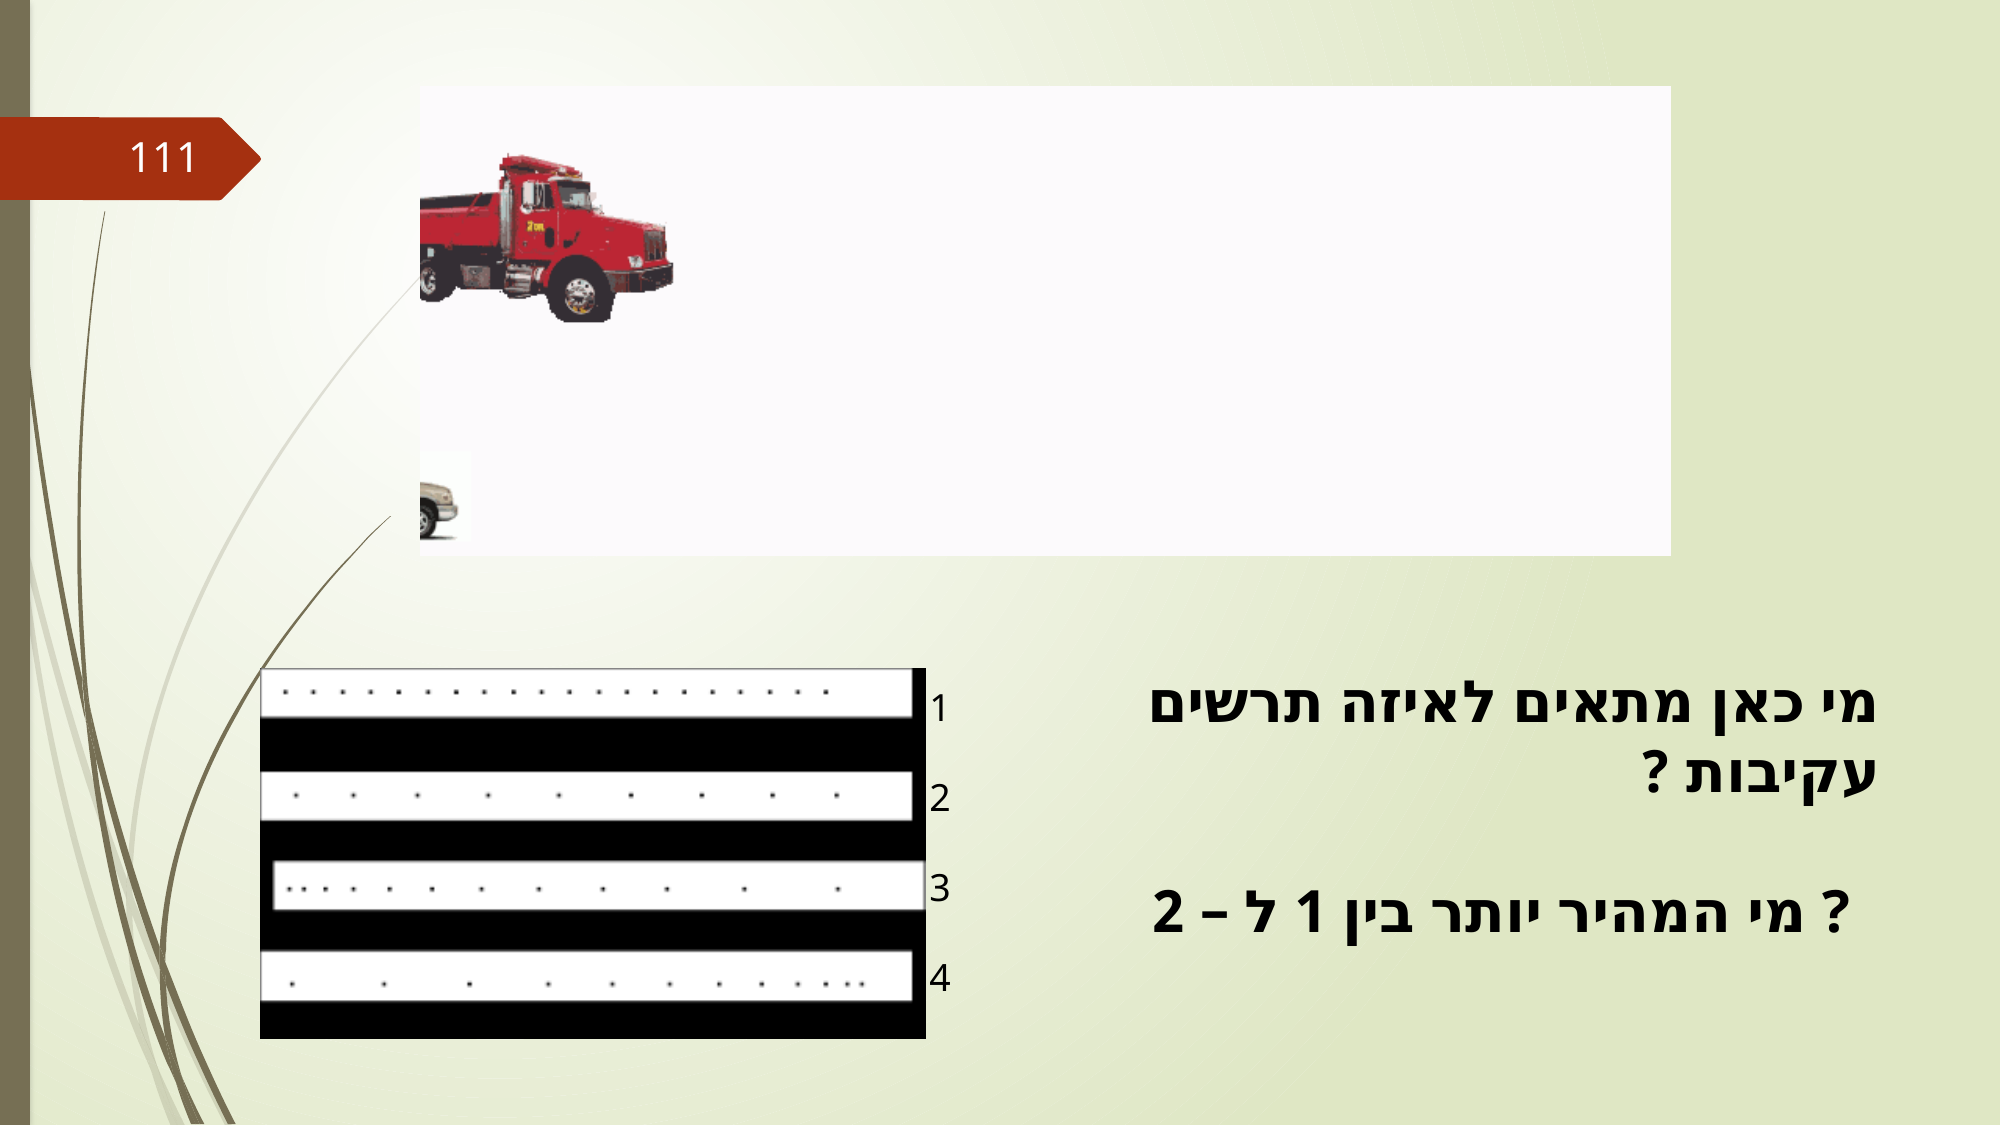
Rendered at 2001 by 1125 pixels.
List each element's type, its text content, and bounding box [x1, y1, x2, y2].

picture [420, 86, 1671, 556]
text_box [259, 668, 1001, 1039]
text_box מי כאן מתאים לאיזה תרשים עקיבות ? מי המהיר יותר בין 1 ל – 2 ? [1123, 656, 1896, 952]
slide_number 111 [87, 129, 216, 190]
